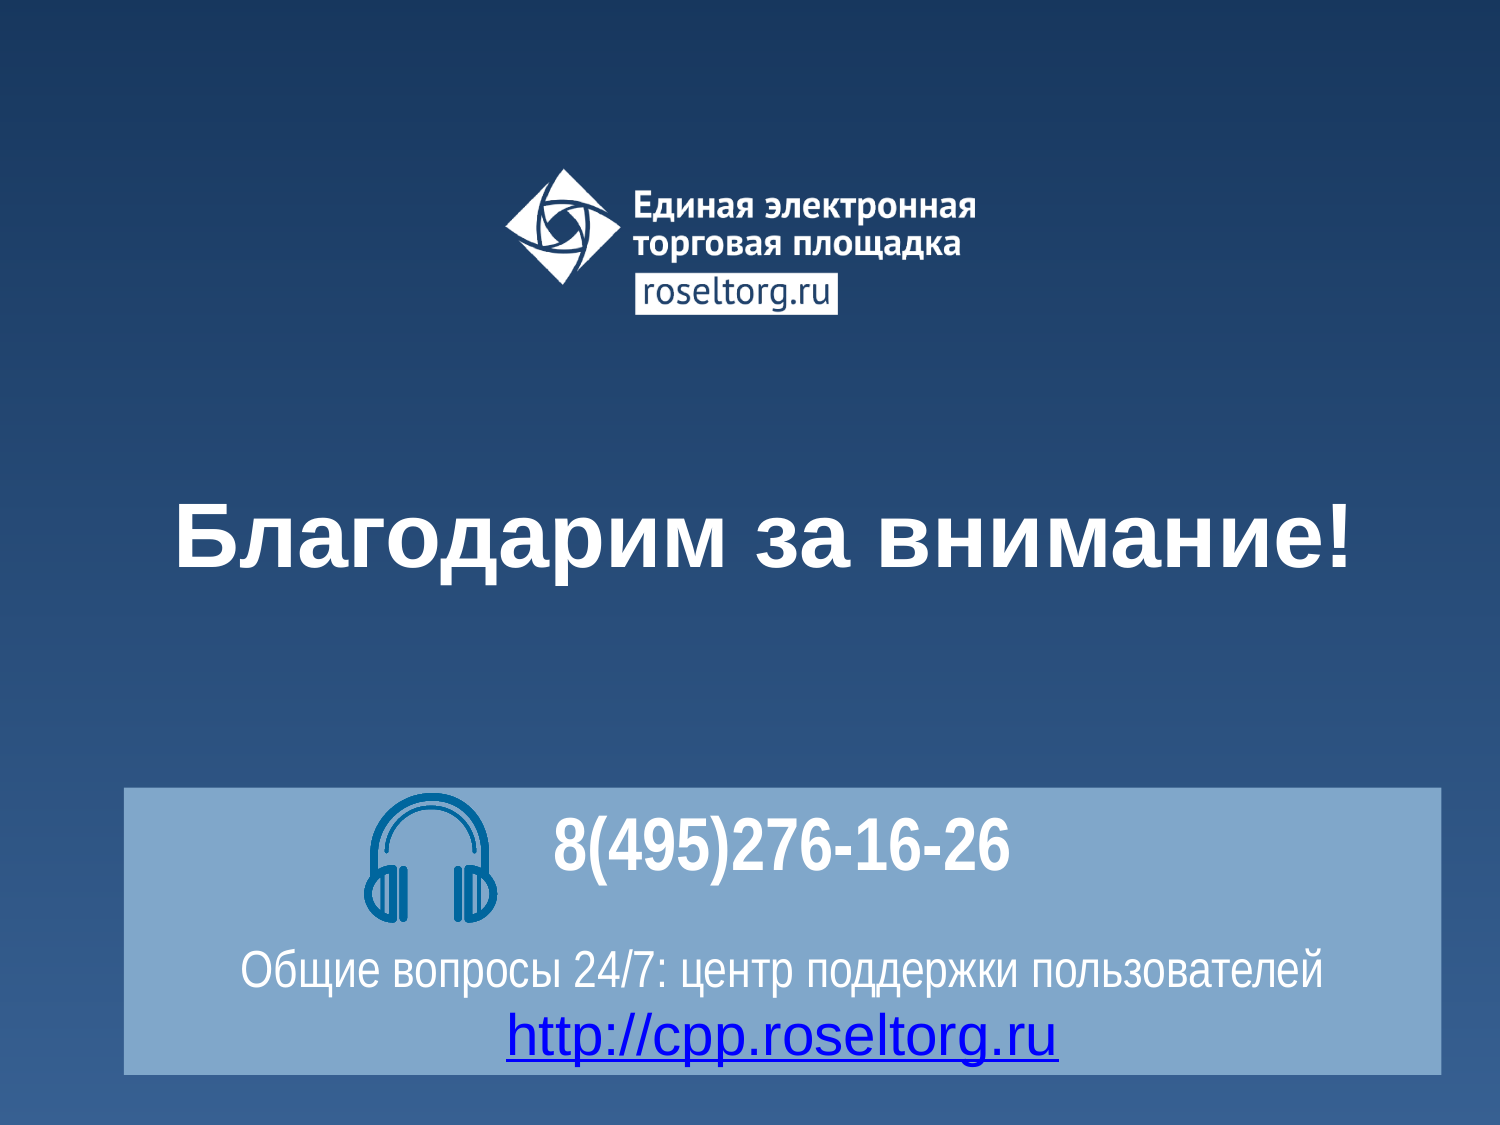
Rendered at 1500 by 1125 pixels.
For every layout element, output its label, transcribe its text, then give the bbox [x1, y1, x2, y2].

picture [348, 774, 505, 932]
picture [505, 168, 975, 315]
text_box 8(495)276-16-26 Общие вопросы 24/7: центр поддержки пользователей http://cpp.roseltorg.ru [123, 787, 1442, 1075]
text_box Благодарим за внимание! [53, 491, 1471, 669]
